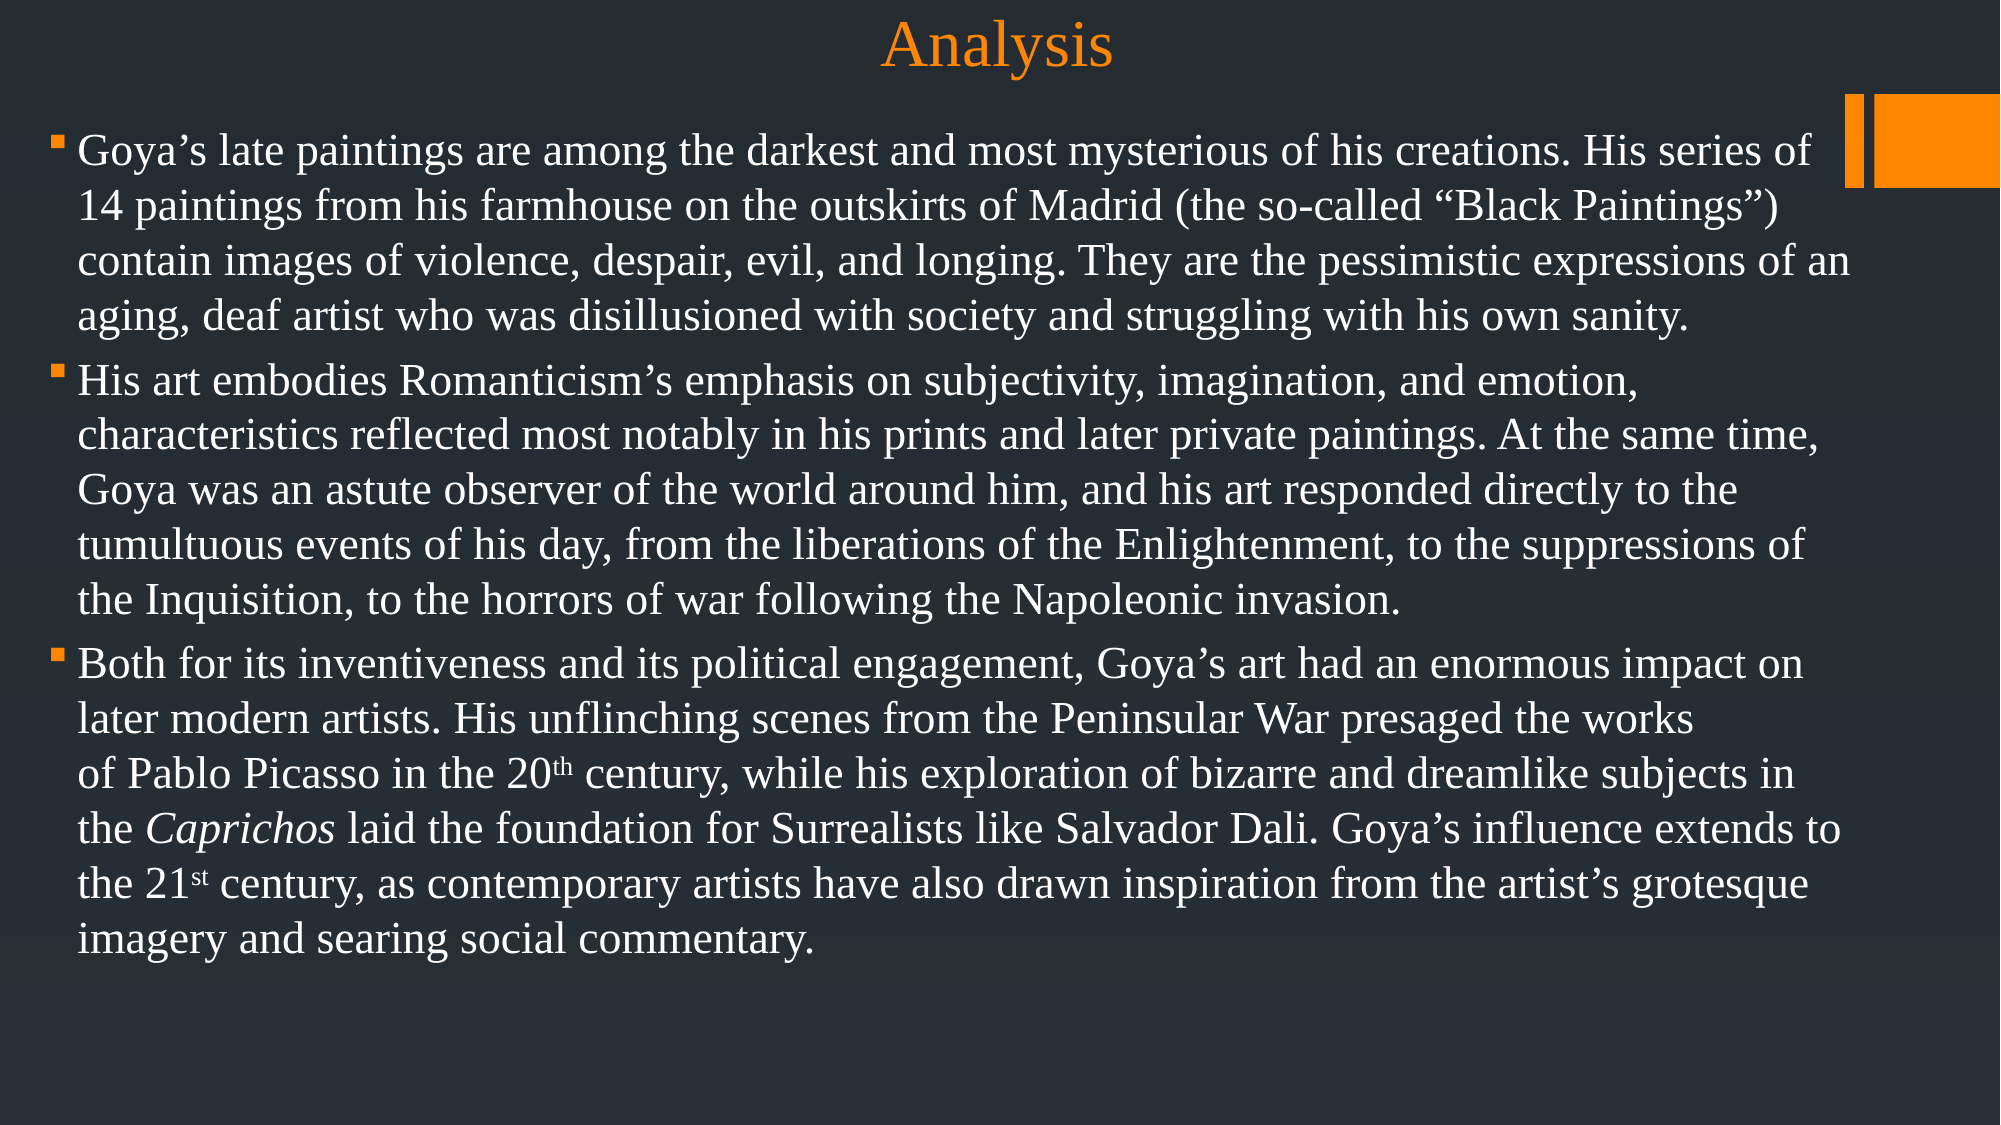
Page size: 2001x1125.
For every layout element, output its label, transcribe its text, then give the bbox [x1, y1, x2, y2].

list Goya’s late paintings are among the darkest and most mysterious of his creations. His series of 14 paintings from his farmhouse on the outskirts of Madrid (the so-called “Black Paintings”) contain images of violence, despair, evil, and longing. They are the pessimistic expressions of an aging, deaf artist who was disillusioned with society and struggling with his own sanity. His art embodies Romanticism’s emphasis on subjectivity, imagination, and emotion, characteristics reflected most notably in his prints and later private paintings. At the same time, Goya was an astute observer of the world around him, and his art responded directly to the tumultuous events of his day, from the liberations of the Enlightenment, to the suppressions of the Inquisition, to the horrors of war following the Napoleonic invasion. Both for its inventiveness and its political engagement, Goya’s art had an enormous impact on later modern artists. His unflinching scenes from the Peninsular War presaged the works of Pablo Picasso in the 20th century, while his exploration of bizarre and dreamlike subjects in the Caprichos laid the foundation for Surrealists like Salvador Dali. Goya’s influence extends to the 21st century, as contemporary artists have also drawn inspiration from the artist’s grotesque imagery and searing social commentary. [24, 112, 1875, 1075]
title Analysis [412, 12, 1600, 88]
